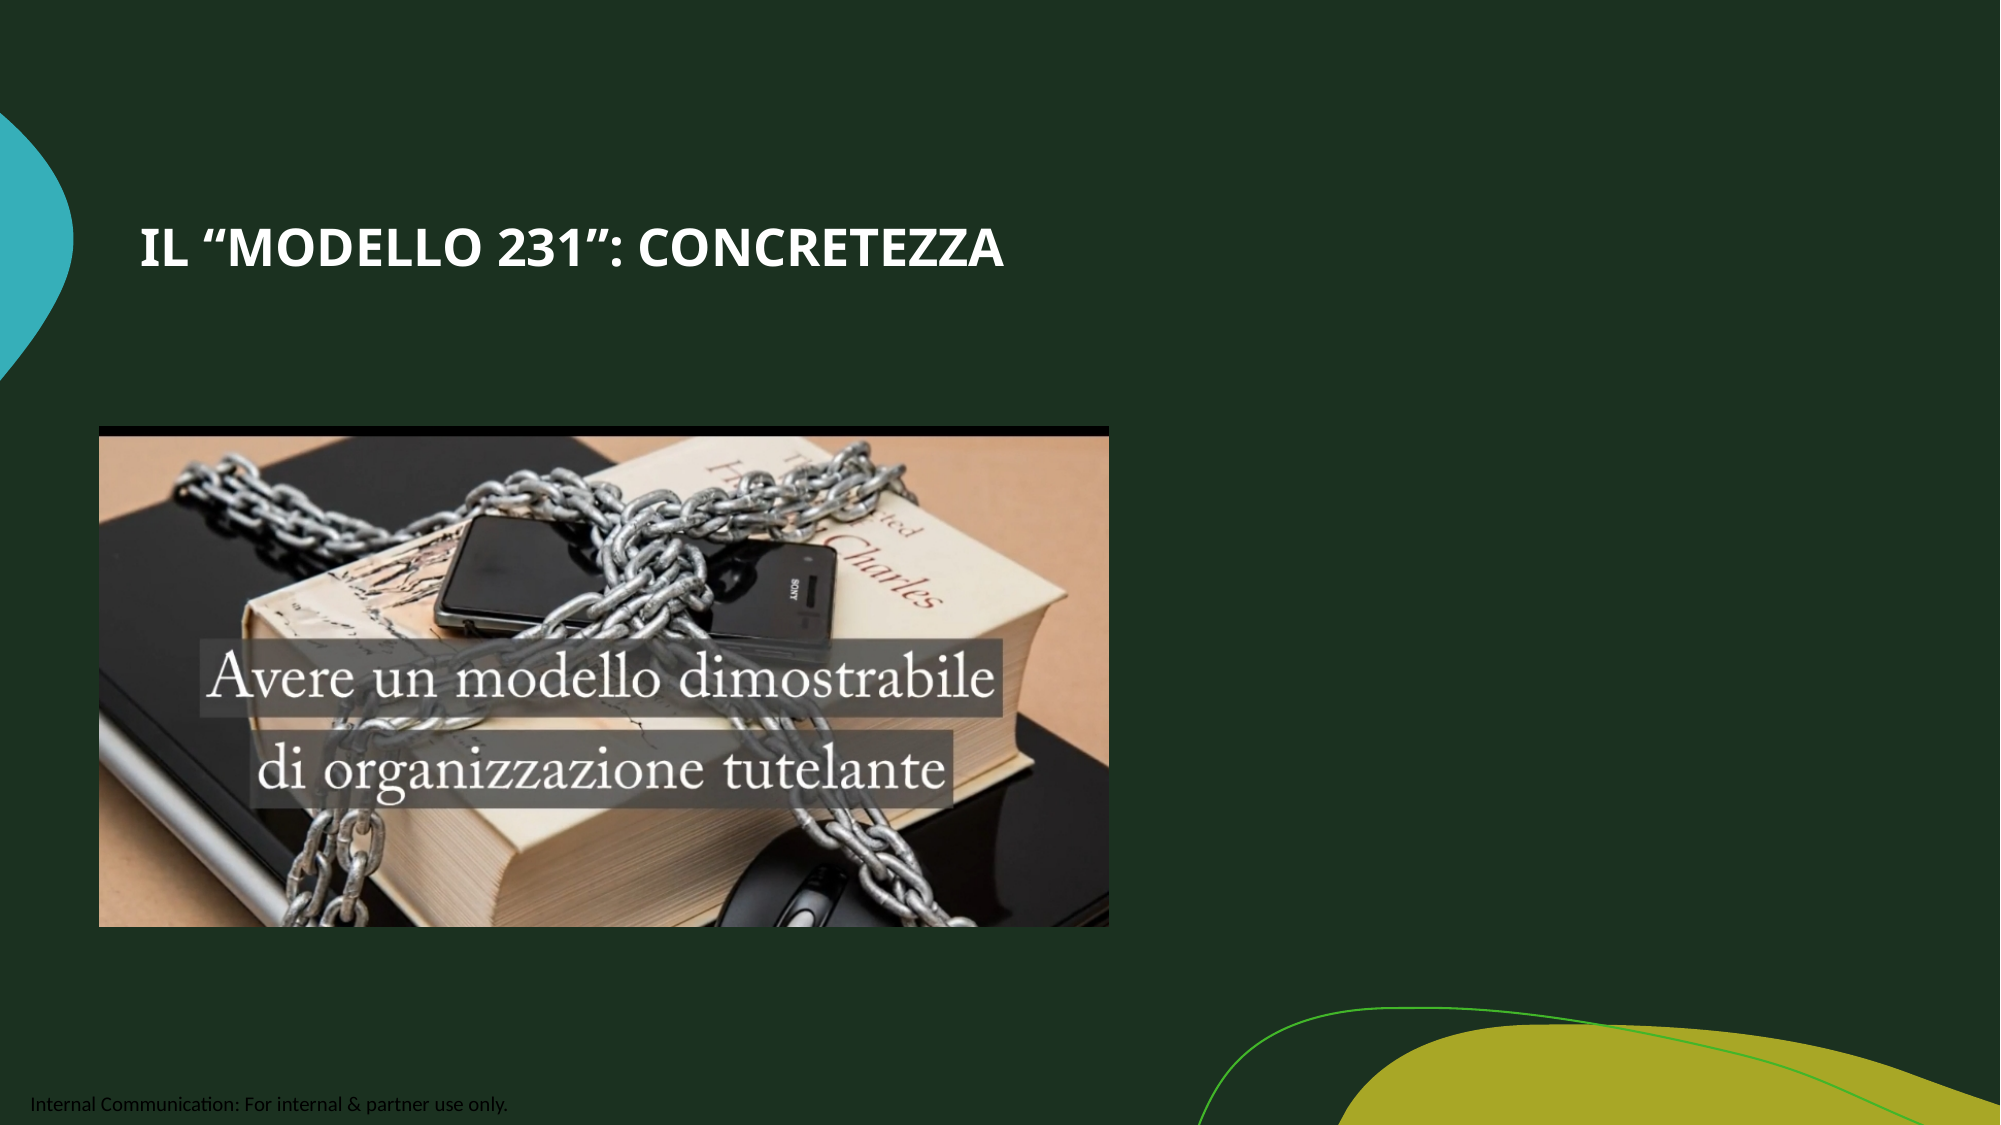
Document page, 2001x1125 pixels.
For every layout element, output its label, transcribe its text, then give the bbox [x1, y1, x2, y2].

title IL “MODELLO 231”: concretezza [125, 125, 1875, 375]
text_box [1108, 408, 1984, 1034]
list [99, 426, 1109, 927]
